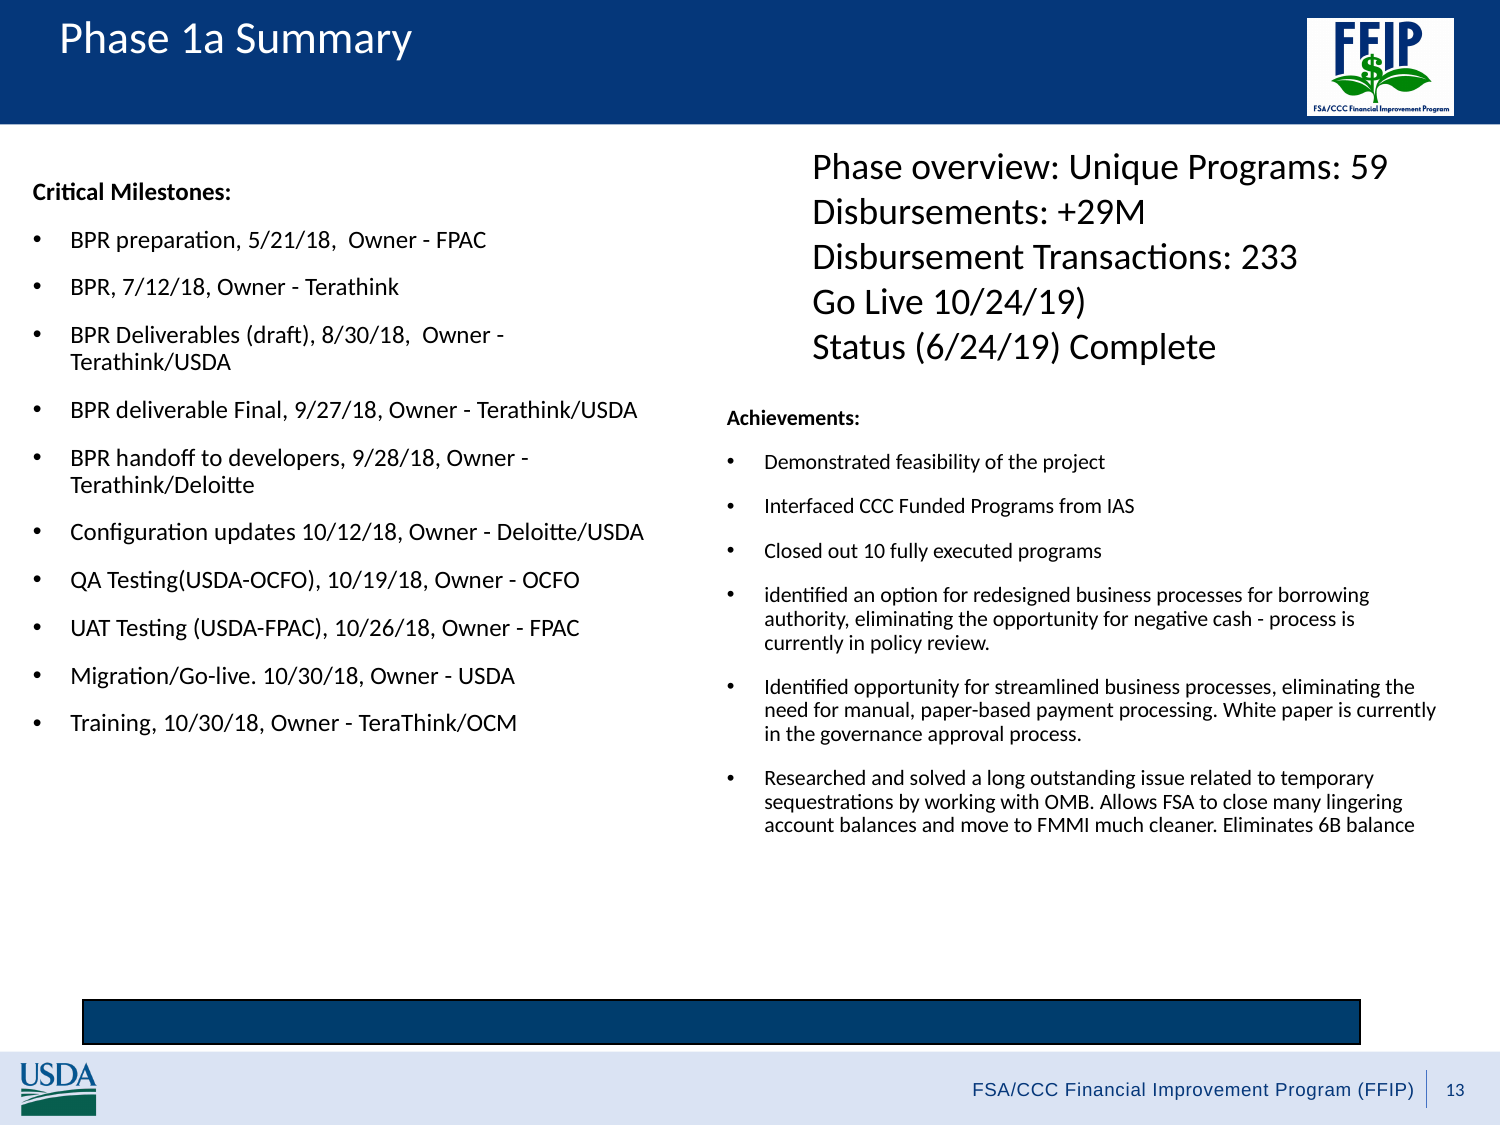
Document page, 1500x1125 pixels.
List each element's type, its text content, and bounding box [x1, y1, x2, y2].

text_box Achievements: Demonstrated feasibility of the project Interfaced CCC Funded Programs from IAS Closed out 10 fully executed programs identified an option for redesigned business processes for borrowing authority, eliminating the opportunity for negative cash - process is currently in policy review. Identified opportunity for streamlined business processes, eliminating the need for manual, paper-based payment processing. White paper is currently in the governance approval process. Researched and solved a long outstanding issue related to temporary sequestrations by working with OMB. Allows FSA to close many lingering account balances and move to FMMI much cleaner. Eliminates 6B balance [712, 398, 1454, 846]
list Critical Milestones: BPR preparation, 5/21/18, Owner - FPAC BPR, 7/12/18, Owner - Terathink BPR Deliverables (draft), 8/30/18, Owner - Terathink/USDA BPR deliverable Final, 9/27/18, Owner - Terathink/USDA BPR handoff to developers, 9/28/18, Owner - Terathink/Deloitte Configuration updates 10/12/18, Owner - Deloitte/USDA QA Testing(USDA-OCFO), 10/19/18, Owner - OCFO UAT Testing (USDA-FPAC), 10/26/18, Owner - FPAC Migration/Go-live. 10/30/18, Owner - USDA Training, 10/30/18, Owner - TeraThink/OCM [18, 171, 686, 853]
picture [20, 1062, 97, 1116]
picture [1307, 18, 1454, 116]
text_box Phase overview: Unique Programs: 59 Disbursements: +29M Disbursement Transactions: 233 Go Live 10/24/19) Status (6/24/19) Complete [797, 134, 1454, 375]
title Phase 1a Summary [44, 6, 1339, 72]
text_box [82, 999, 1361, 1045]
